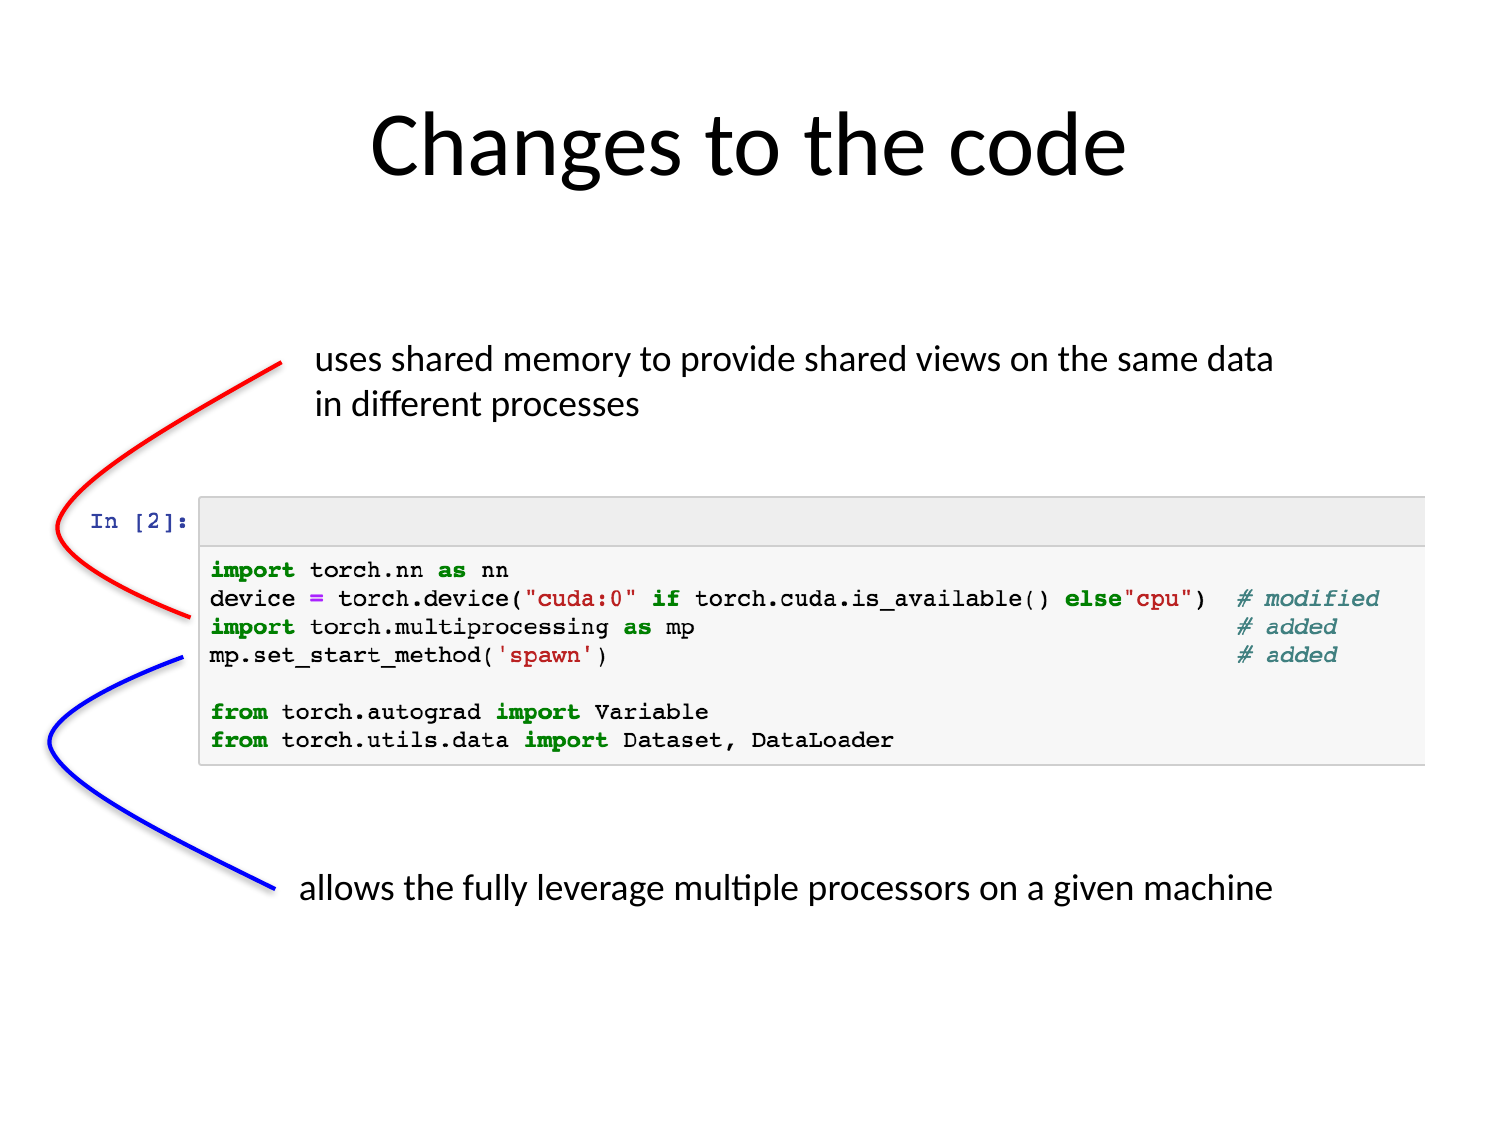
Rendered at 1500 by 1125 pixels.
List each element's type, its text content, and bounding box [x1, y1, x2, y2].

title Changes to the code [75, 45, 1425, 233]
text_box [55, 500, 69, 554]
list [74, 262, 1426, 1006]
text_box [47, 711, 69, 775]
